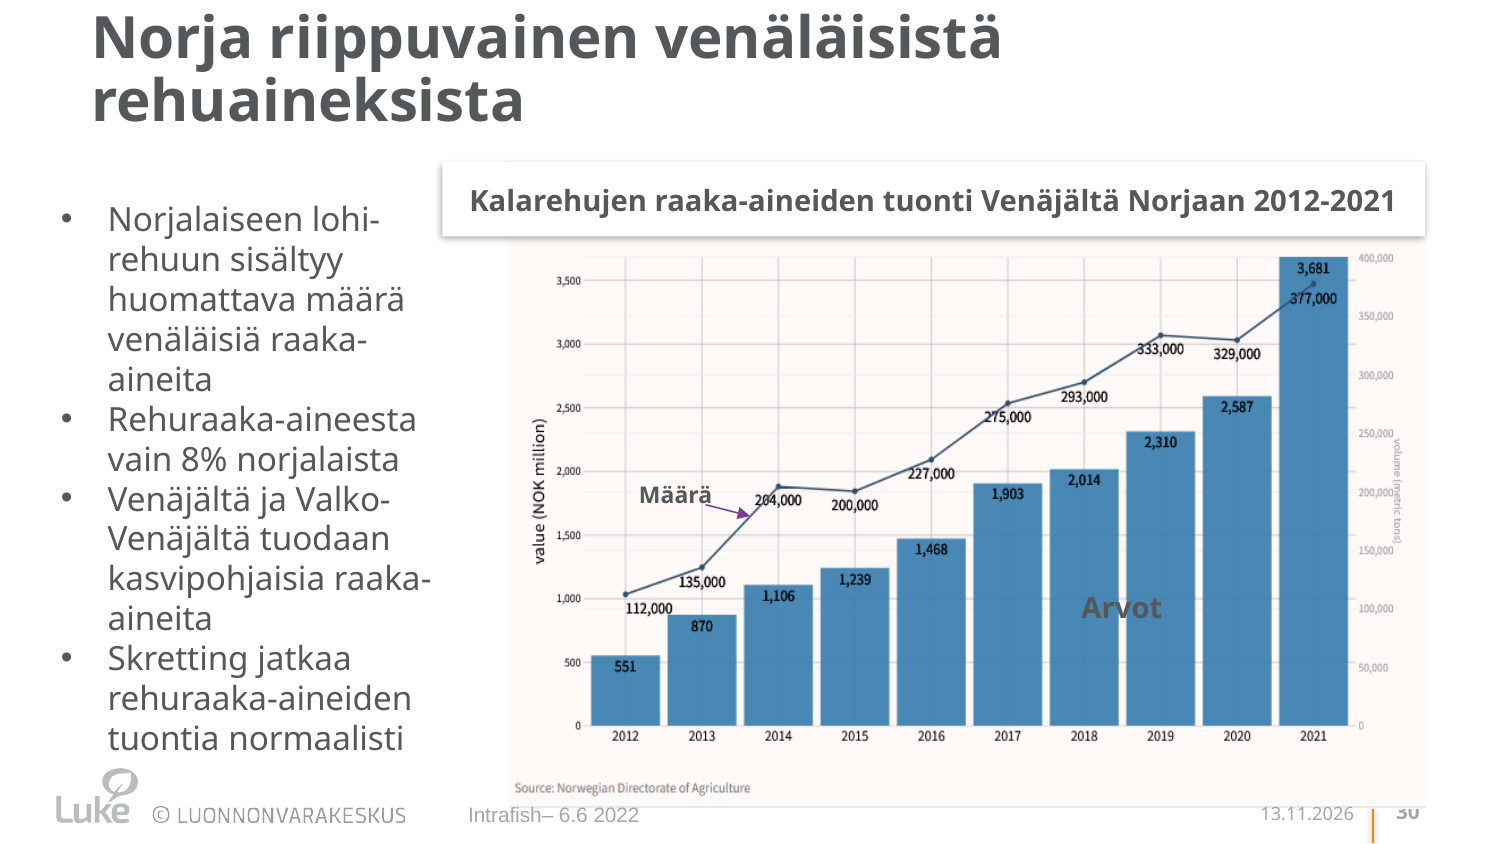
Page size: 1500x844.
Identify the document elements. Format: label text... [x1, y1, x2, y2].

footer Intrafish– 6.6 2022 [453, 752, 1230, 828]
title Norja riippuvainen venäläisistä rehuaineksista [76, 1, 1462, 142]
text_box Kalarehujen raaka-aineiden tuonti Venäjältä Norjaan 2012-2021 [441, 161, 507, 237]
picture [509, 160, 1426, 809]
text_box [705, 504, 751, 517]
text_box Norjalaiseen lohi-rehuun sisältyy huomattava määrä venäläisiä raaka-aineita Rehuraaka-aineesta vain 8% norjalaista Venäjältä ja Valko-Venäjältä tuodaan kasvipohjaisia raaka-aineita Skretting jatkaa rehuraaka-aineiden tuontia normaalisti [46, 190, 483, 765]
picture [151, 800, 408, 829]
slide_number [1238, 818, 1370, 828]
